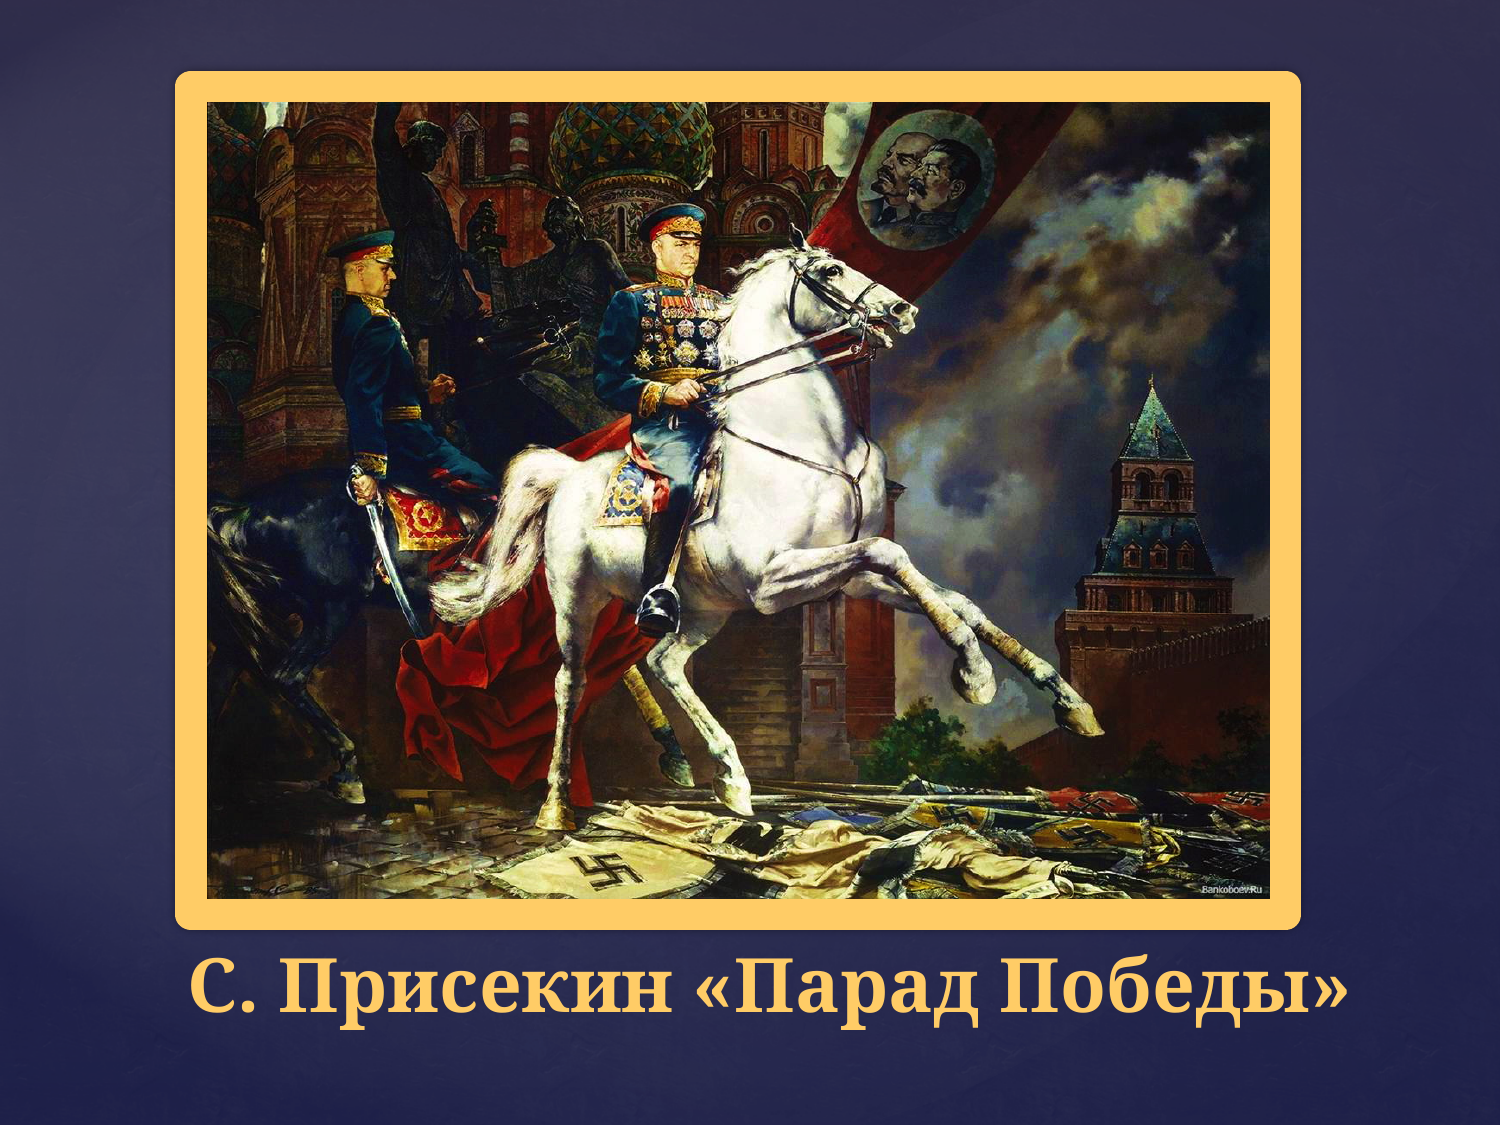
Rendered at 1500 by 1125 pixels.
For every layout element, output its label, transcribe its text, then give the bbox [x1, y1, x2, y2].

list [206, 101, 1271, 900]
title С. Присекин «Парад Победы» [75, 905, 1425, 1125]
